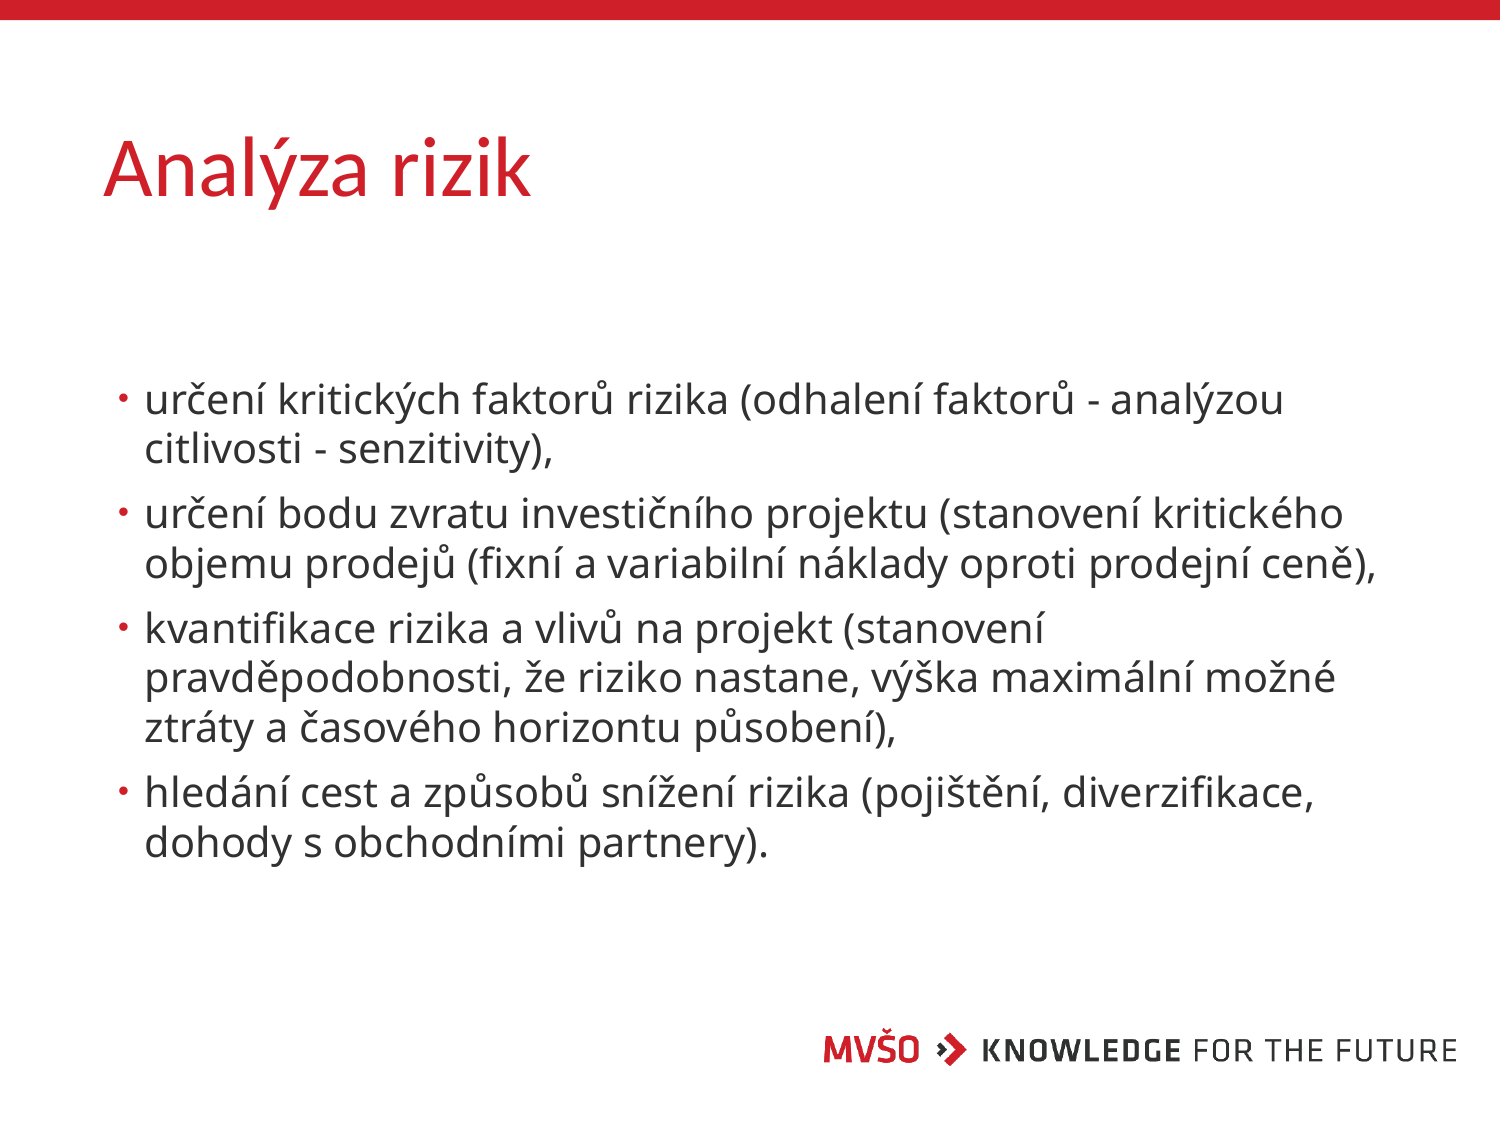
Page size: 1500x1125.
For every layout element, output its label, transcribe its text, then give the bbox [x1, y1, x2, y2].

list určení kritických faktorů rizika (odhalení faktorů - analýzou citlivosti - senzitivity), určení bodu zvratu investičního projektu (stanovení kritického objemu prodejů (fixní a variabilní náklady oproti prodejní ceně), kvantifikace rizika a vlivů na projekt (stanovení pravděpodobnosti, že riziko nastane, výška maximální možné ztráty a časového horizontu působení), hledání cest a způsobů snížení rizika (pojištění, diverzifikace, dohody s obchodními partnery). [103, 365, 1407, 901]
title Analýza rizik [88, 59, 1412, 278]
picture [824, 1028, 1456, 1066]
